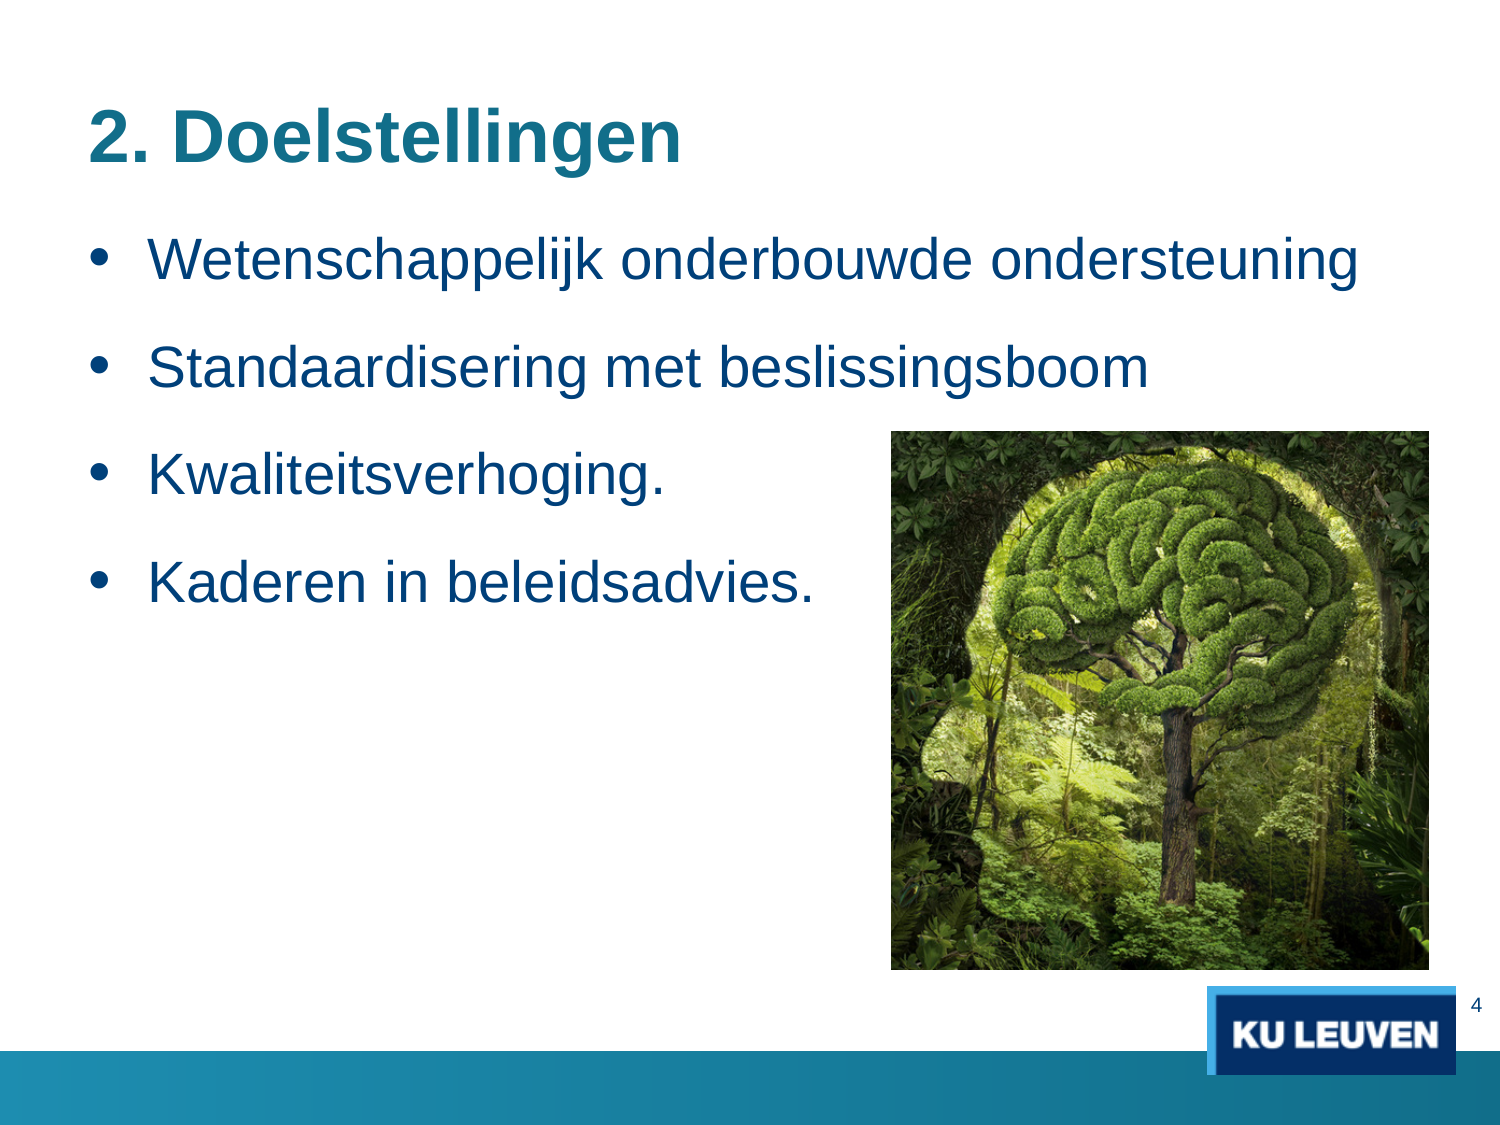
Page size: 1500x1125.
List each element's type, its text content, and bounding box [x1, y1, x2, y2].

picture [891, 431, 1429, 971]
title 2. Doelstellingen [88, 29, 1456, 178]
slide_number 4 [1328, 992, 1483, 1040]
picture [1207, 986, 1456, 1075]
list Wetenschappelijk onderbouwde ondersteuning Standaardisering met beslissingsboom Kwaliteitsverhoging. Kaderen in beleidsadvies. [88, 221, 1456, 948]
